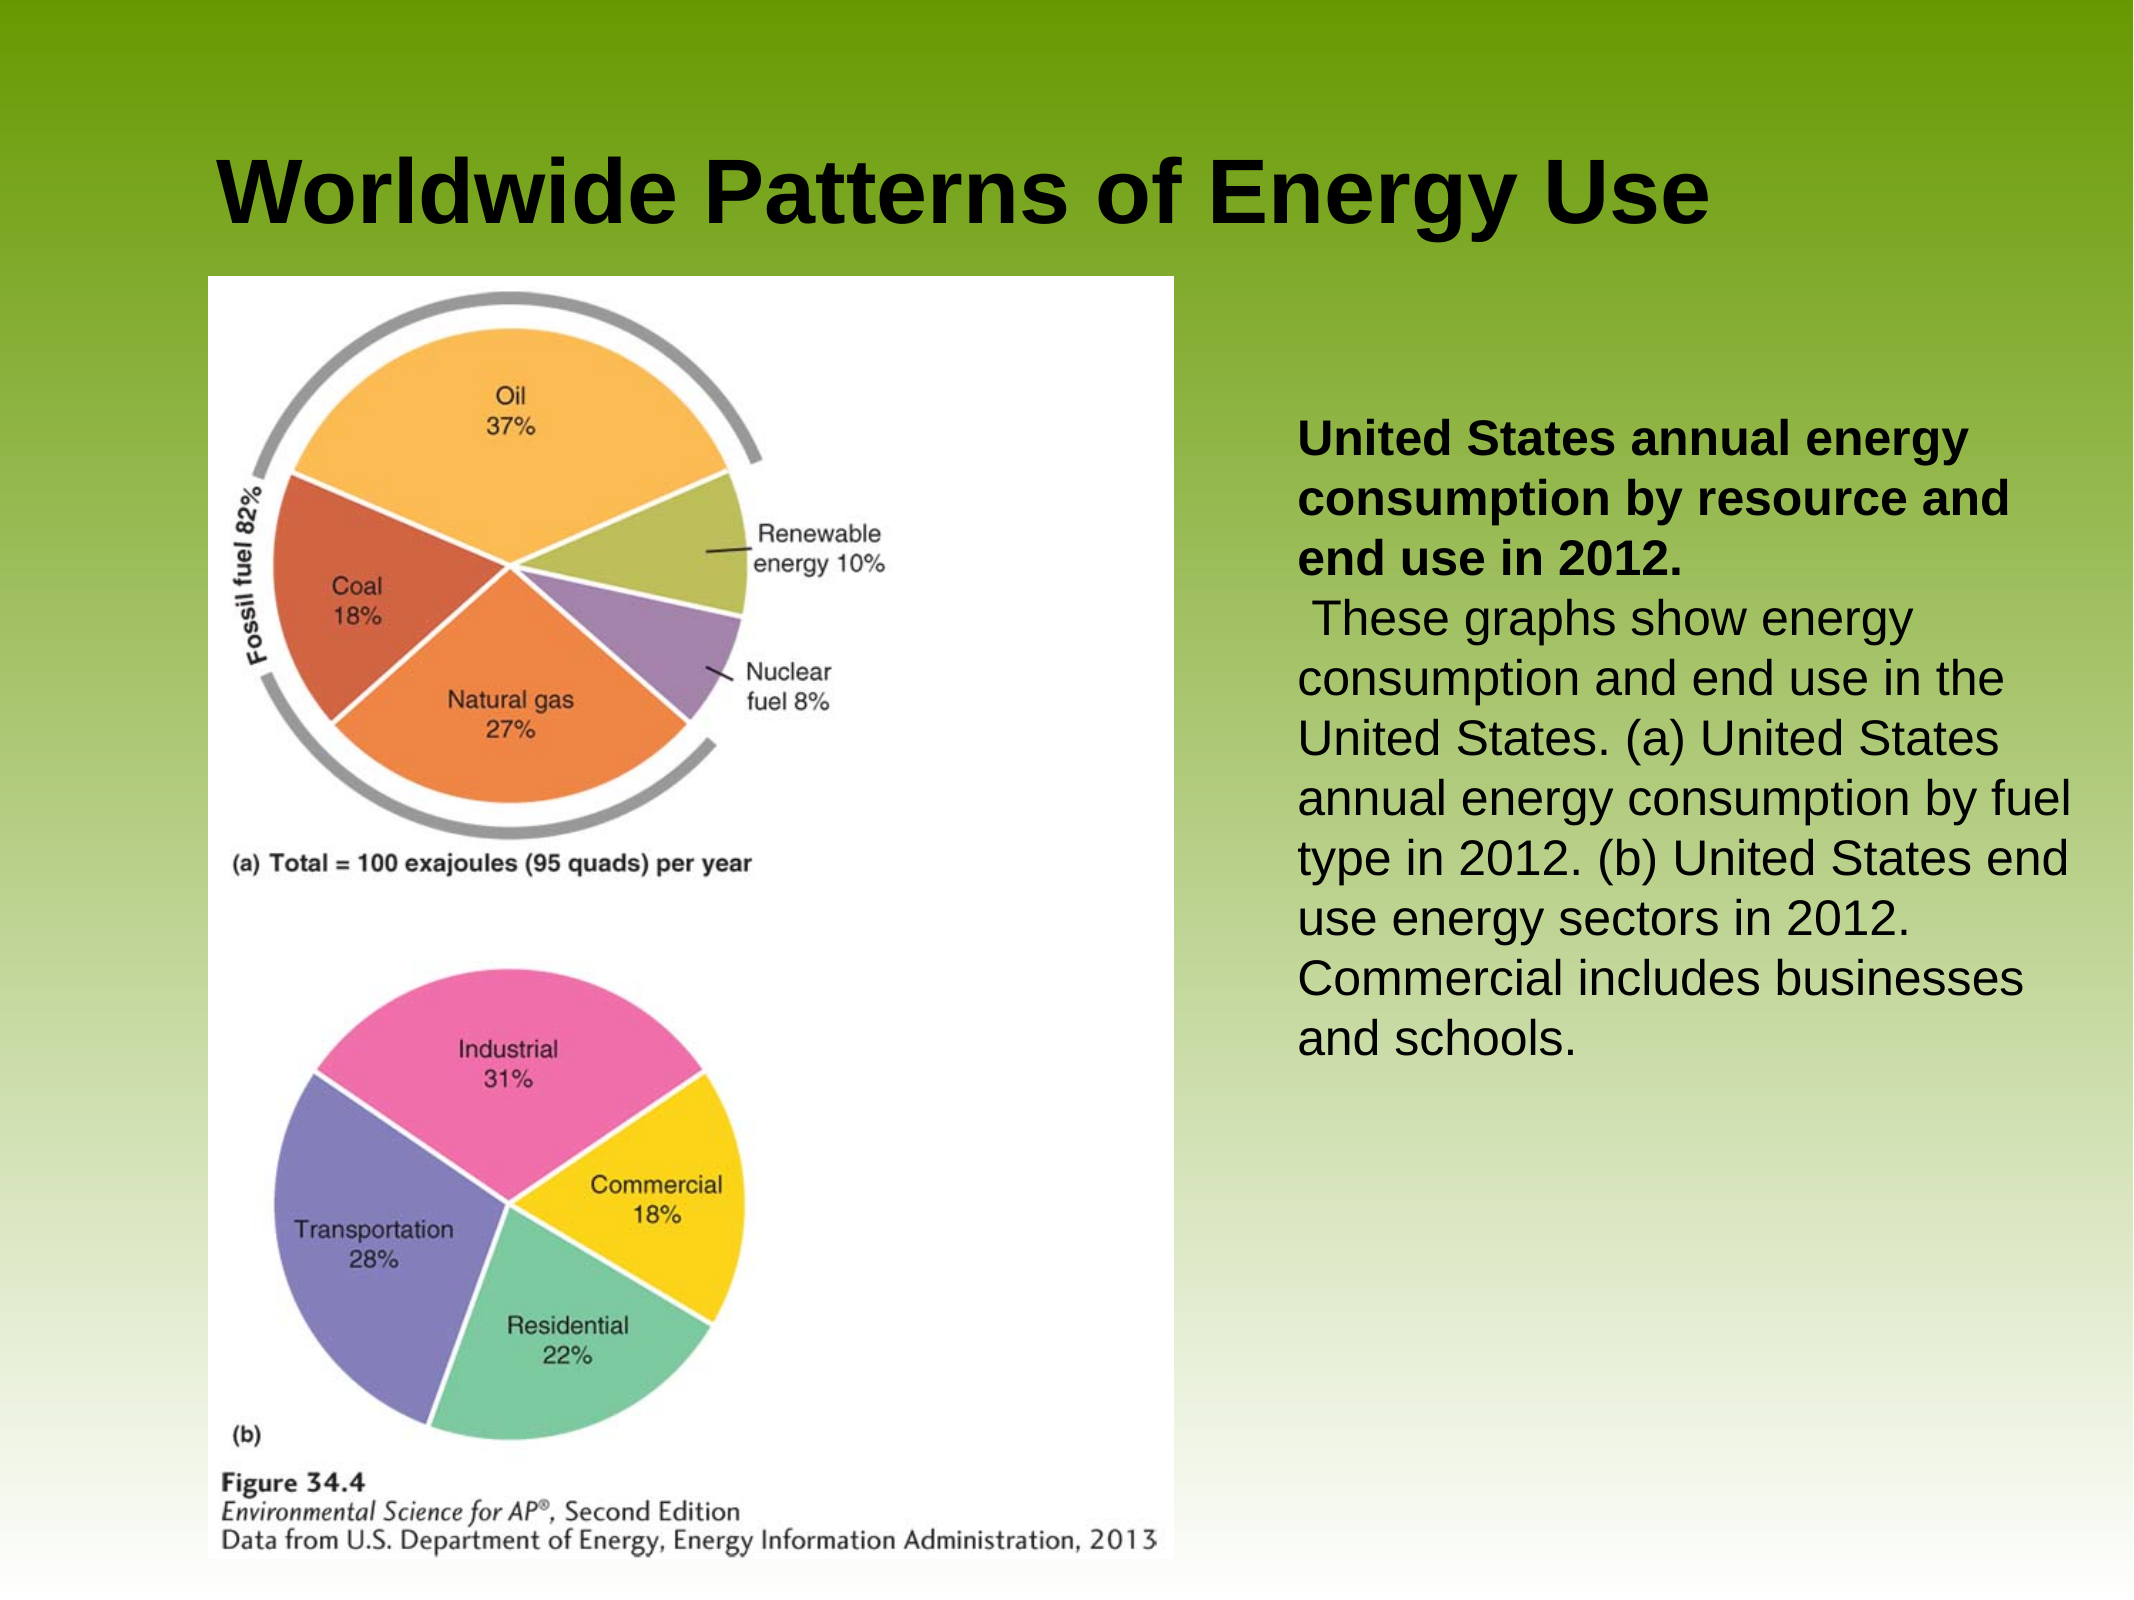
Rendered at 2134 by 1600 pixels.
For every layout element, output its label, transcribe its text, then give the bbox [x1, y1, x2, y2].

picture [208, 276, 1174, 1559]
text_box United States annual energy consumption by resource and end use in 2012. These graphs show energy consumption and end use in the United States. (a) United States annual energy consumption by fuel type in 2012. (b) United States end use energy sectors in 2012. Commercial includes businesses and schools. [1282, 397, 2114, 1073]
title Worldwide Patterns of Energy Use [208, 39, 1925, 444]
